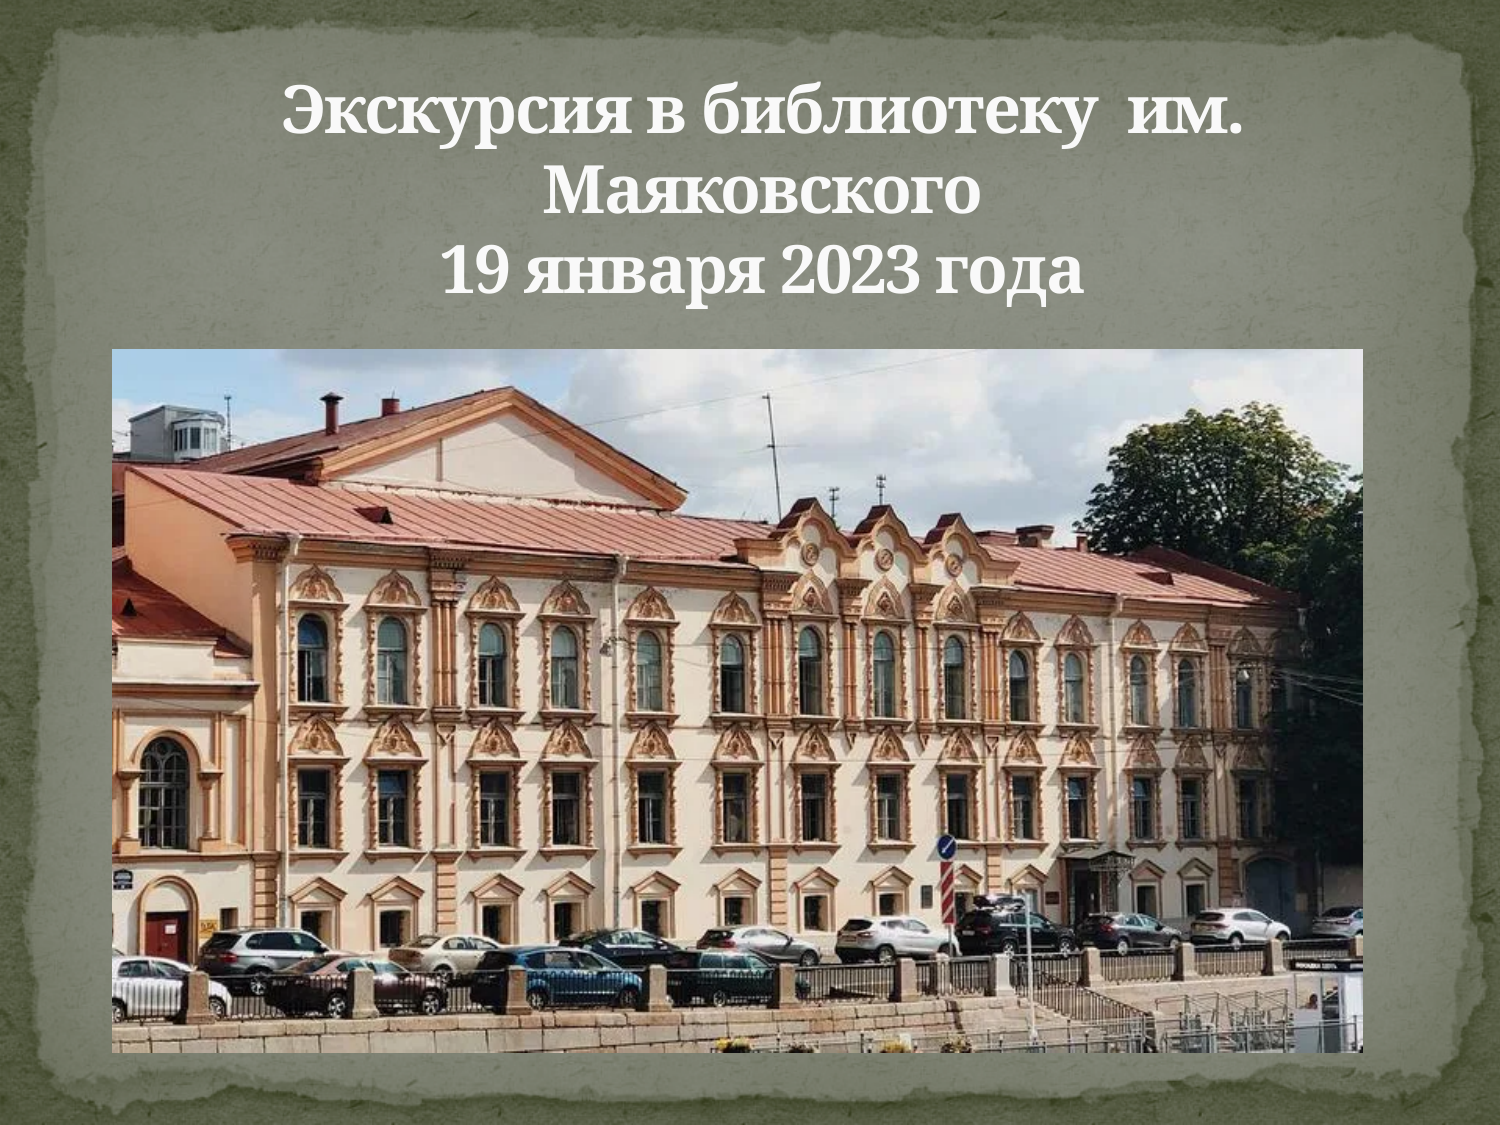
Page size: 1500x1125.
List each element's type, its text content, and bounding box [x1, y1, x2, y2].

picture [112, 349, 1363, 1053]
title Экскурсия в библиотеку им. Маяковского 19 января 2023 года [88, 78, 1438, 315]
